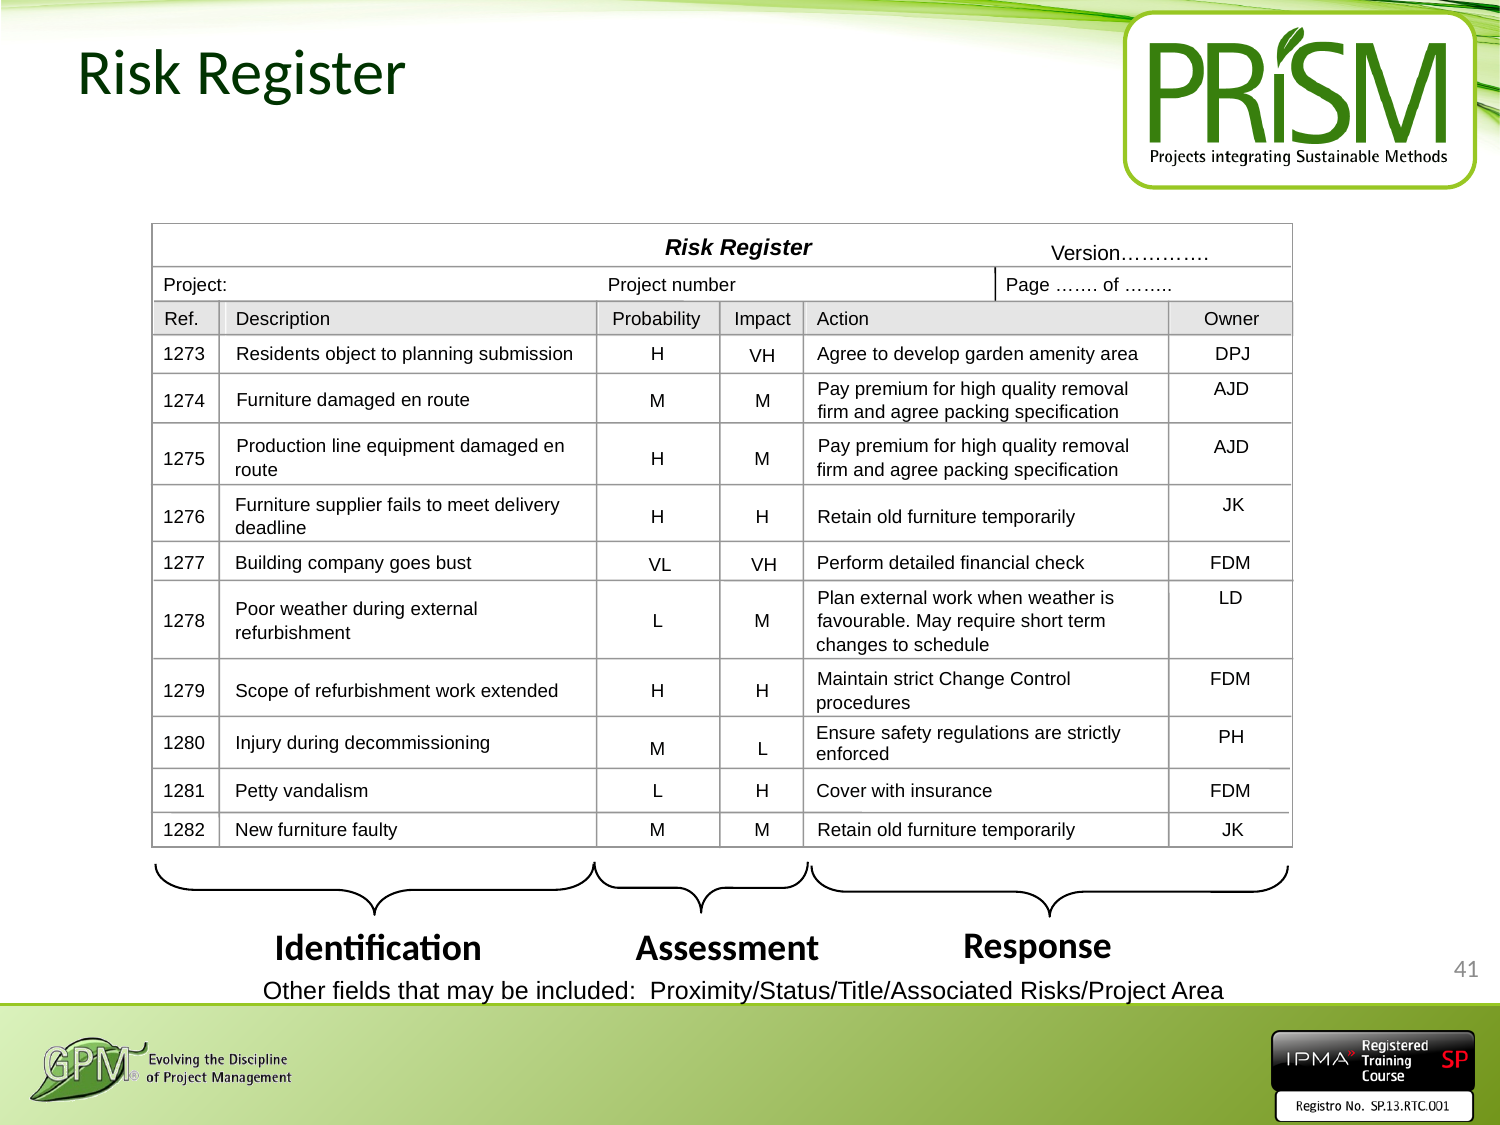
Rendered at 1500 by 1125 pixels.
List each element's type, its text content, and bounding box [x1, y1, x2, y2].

text_box Other fields that may be included: Proximity/Status/Title/Associated Risks/Project Area [248, 982, 1242, 1012]
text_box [811, 866, 1288, 975]
picture [1137, 24, 1454, 171]
picture [24, 1031, 293, 1111]
title Risk Register [62, 0, 1113, 138]
picture [1271, 1030, 1475, 1122]
picture [2, 0, 1499, 159]
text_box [594, 862, 836, 977]
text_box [155, 864, 591, 977]
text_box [150, 223, 1295, 849]
slide_number 41 [1144, 937, 1495, 998]
